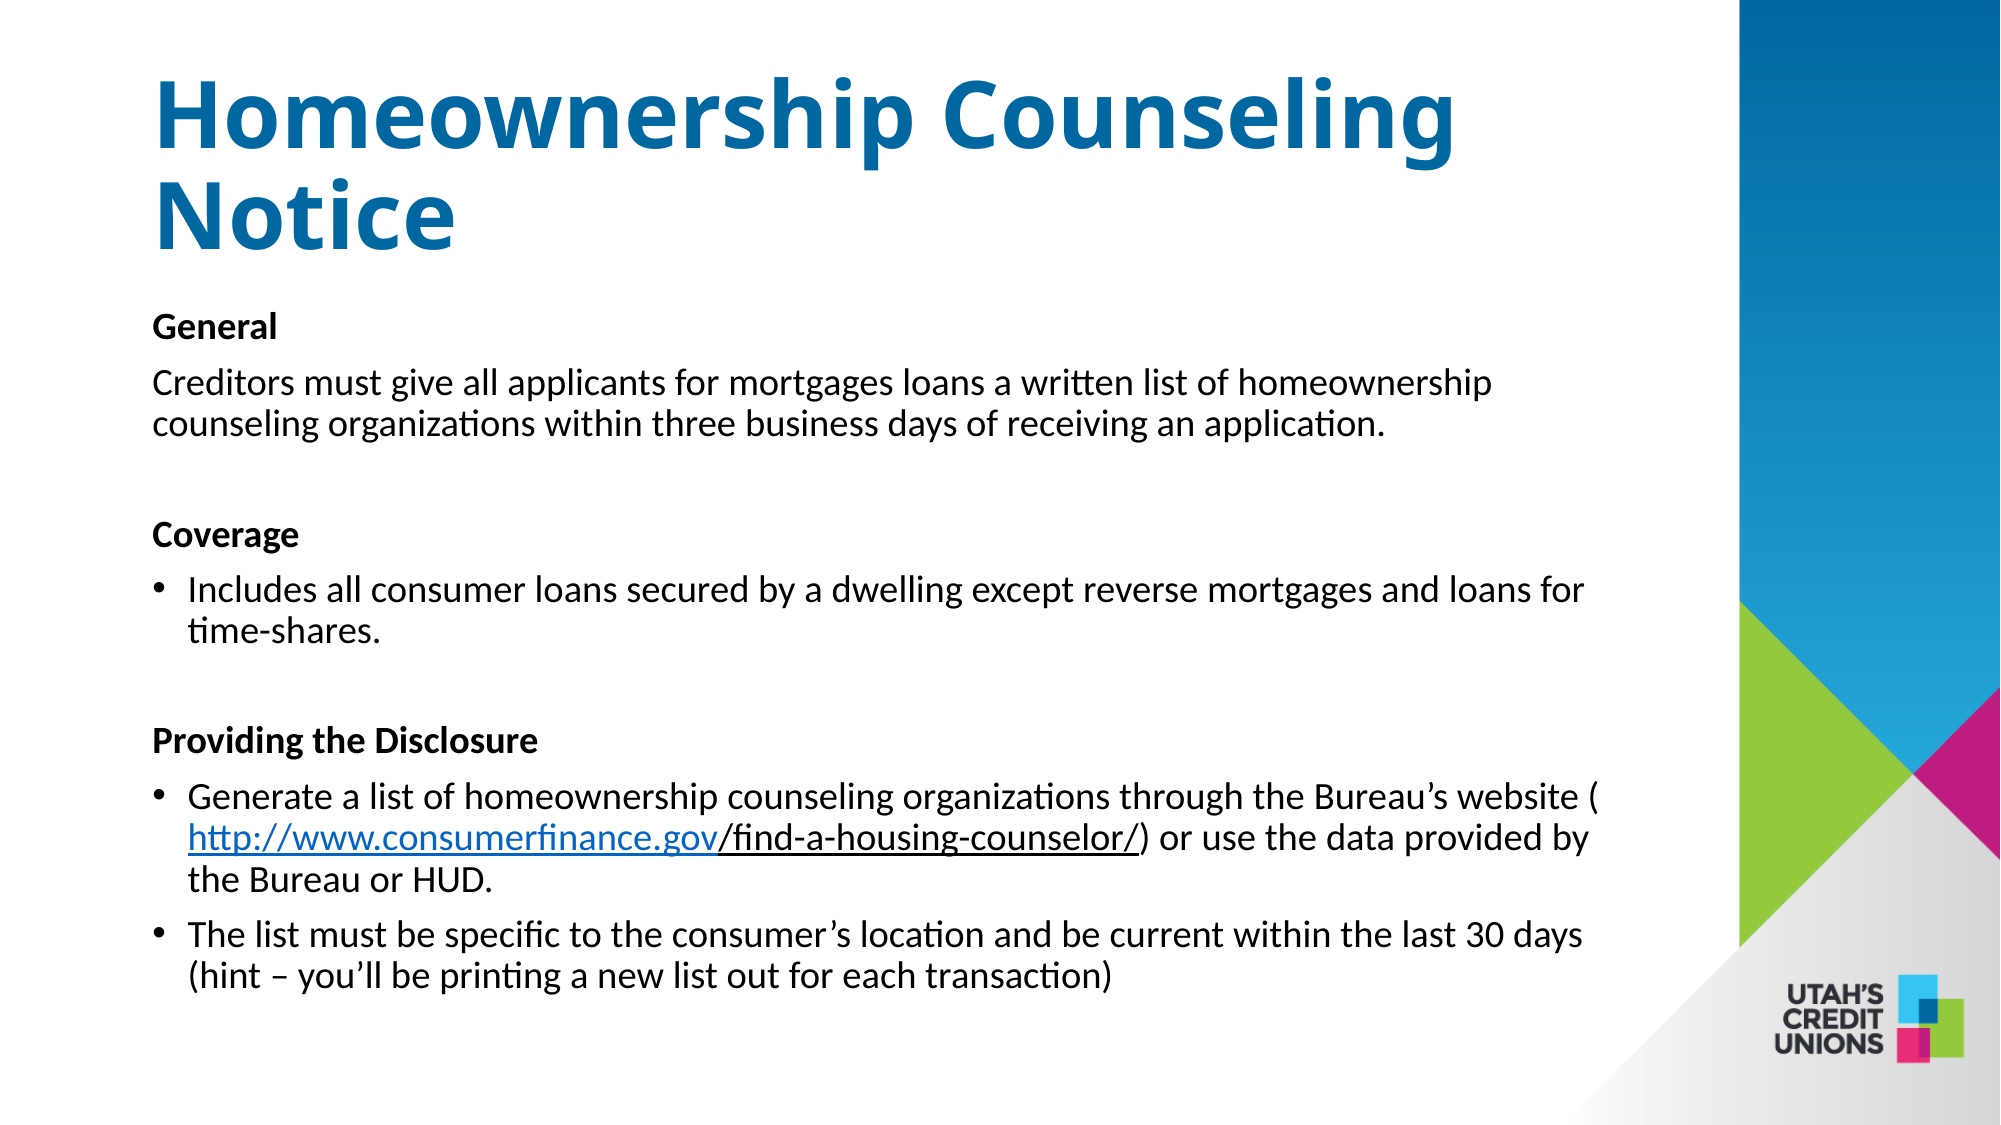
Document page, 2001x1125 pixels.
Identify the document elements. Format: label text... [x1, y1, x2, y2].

title Homeownership Counseling Notice [137, 59, 1562, 278]
picture [1562, 0, 2000, 1125]
list General Creditors must give all applicants for mortgages loans a written list of homeownership counseling organizations within three business days of receiving an application. Coverage Includes all consumer loans secured by a dwelling except reverse mortgages and loans for time-shares. Providing the Disclosure Generate a list of homeownership counseling organizations through the Bureau’s website (http://www.consumerfinance.gov/find-a-housing-counselor/) or use the data provided by the Bureau or HUD. The list must be specific to the consumer’s location and be current within the last 30 days (hint – you’ll be printing a new list out for each transaction) [137, 299, 1562, 1014]
